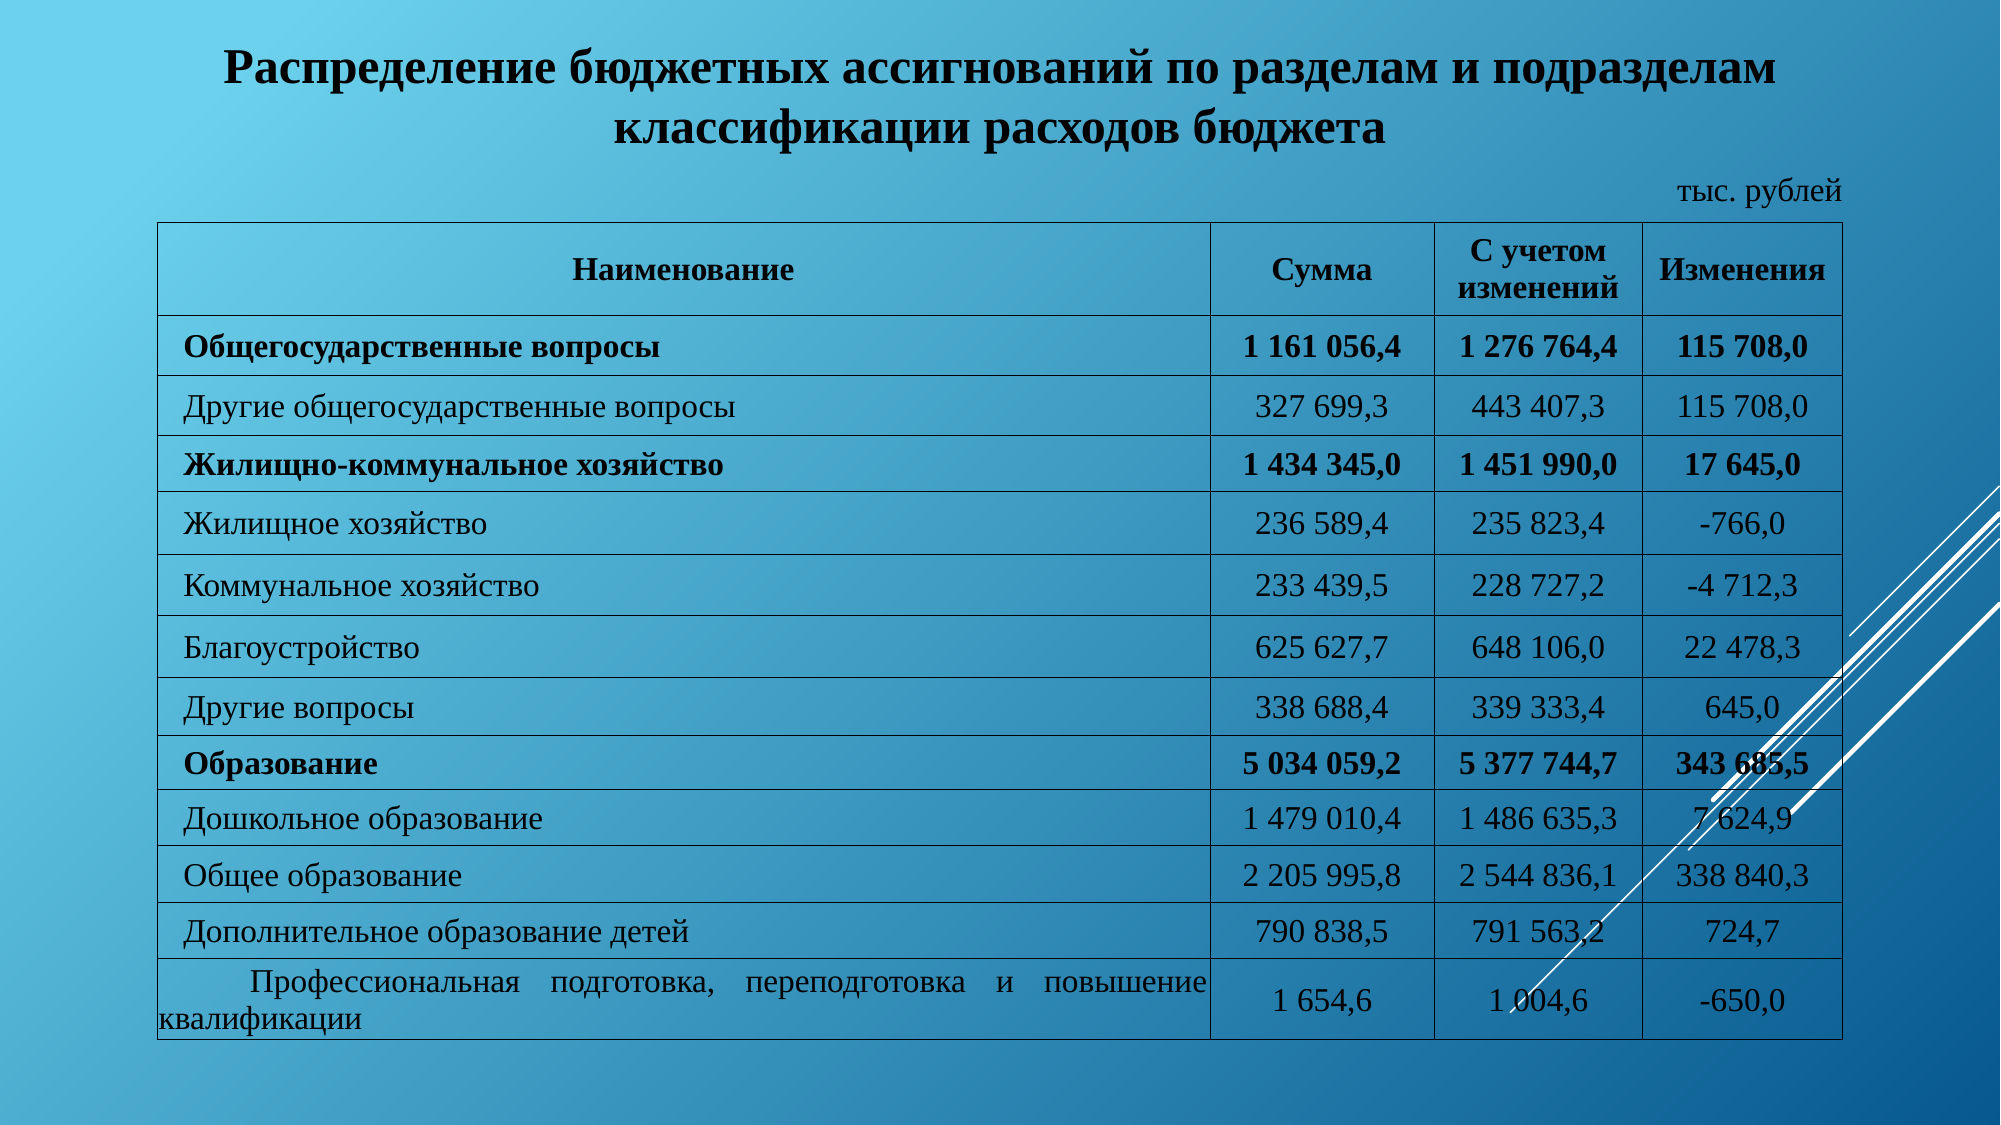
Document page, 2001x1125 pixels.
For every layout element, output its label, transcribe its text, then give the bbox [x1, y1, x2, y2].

table_cell 1 161 056,4 [1211, 316, 1434, 375]
table_cell -766,0 [1643, 492, 1842, 554]
table_cell 22 478,3 [1643, 616, 1842, 677]
table_cell 228 727,2 [1435, 555, 1642, 615]
table_cell 625 627,7 [1211, 616, 1434, 677]
table_cell 5 377 744,7 [1435, 736, 1642, 789]
table_cell 1 434 345,0 [1211, 436, 1434, 491]
table_cell 343 685,5 [1643, 736, 1842, 789]
table_cell 443 407,3 [1435, 376, 1642, 435]
table_cell Дошкольное образование [158, 790, 1210, 845]
table_header Наименование [158, 223, 1210, 315]
table_cell Общее образование [158, 846, 1210, 902]
table_cell Образование [158, 736, 1210, 789]
table_cell Другие вопросы [158, 678, 1210, 735]
table_cell Коммунальное хозяйство [158, 555, 1210, 615]
table_cell 2 205 995,8 [1211, 846, 1434, 902]
table_cell 338 688,4 [1211, 678, 1434, 735]
table_cell Дополнительное образование детей [158, 903, 1210, 958]
table_cell 1 486 635,3 [1435, 790, 1642, 845]
table_cell 1 004,6 [1435, 959, 1642, 1039]
table_cell 17 645,0 [1643, 436, 1842, 491]
table_cell 236 589,4 [1211, 492, 1434, 554]
table_cell Жилищное хозяйство [158, 492, 1210, 554]
table_cell 1 479 010,4 [1211, 790, 1434, 845]
table_cell 115 708,0 [1643, 316, 1842, 375]
text_box Распределение бюджетных ассигнований по разделам и подразделам классификации расходов бюджета [203, 26, 1797, 161]
table_cell 1 451 990,0 [1435, 436, 1642, 491]
table_cell 115 708,0 [1643, 376, 1842, 435]
table_header Сумма [1211, 223, 1434, 315]
table_cell 724,7 [1643, 903, 1842, 958]
table_cell 7 624,9 [1643, 790, 1842, 845]
table_cell 339 333,4 [1435, 678, 1642, 735]
table_header Изменения [1643, 223, 1842, 315]
table_cell 235 823,4 [1435, 492, 1642, 554]
text_box тыс. рублей [1662, 160, 1911, 216]
table_cell 790 838,5 [1211, 903, 1434, 958]
table_cell 1 276 764,4 [1435, 316, 1642, 375]
table_cell 645,0 [1643, 678, 1842, 735]
table_cell 5 034 059,2 [1211, 736, 1434, 789]
table_cell 2 544 836,1 [1435, 846, 1642, 902]
table_cell -4 712,3 [1643, 555, 1842, 615]
table_cell 791 563,2 [1435, 903, 1642, 958]
table_cell Благоустройство [158, 616, 1210, 677]
table_header С учетом изменений [1435, 223, 1642, 315]
table_cell Другие общегосударственные вопросы [158, 376, 1210, 435]
table_cell 1 654,6 [1211, 959, 1434, 1039]
table_cell Профессиональная подготовка, переподготовка и повышение квалификации [158, 959, 1210, 1039]
table_cell Общегосударственные вопросы [158, 316, 1210, 375]
table_cell -650,0 [1643, 959, 1842, 1039]
table_cell 233 439,5 [1211, 555, 1434, 615]
table_cell 648 106,0 [1435, 616, 1642, 677]
table_cell 327 699,3 [1211, 376, 1434, 435]
table_cell Жилищно-коммунальное хозяйство [158, 436, 1210, 491]
table_cell 338 840,3 [1643, 846, 1842, 902]
